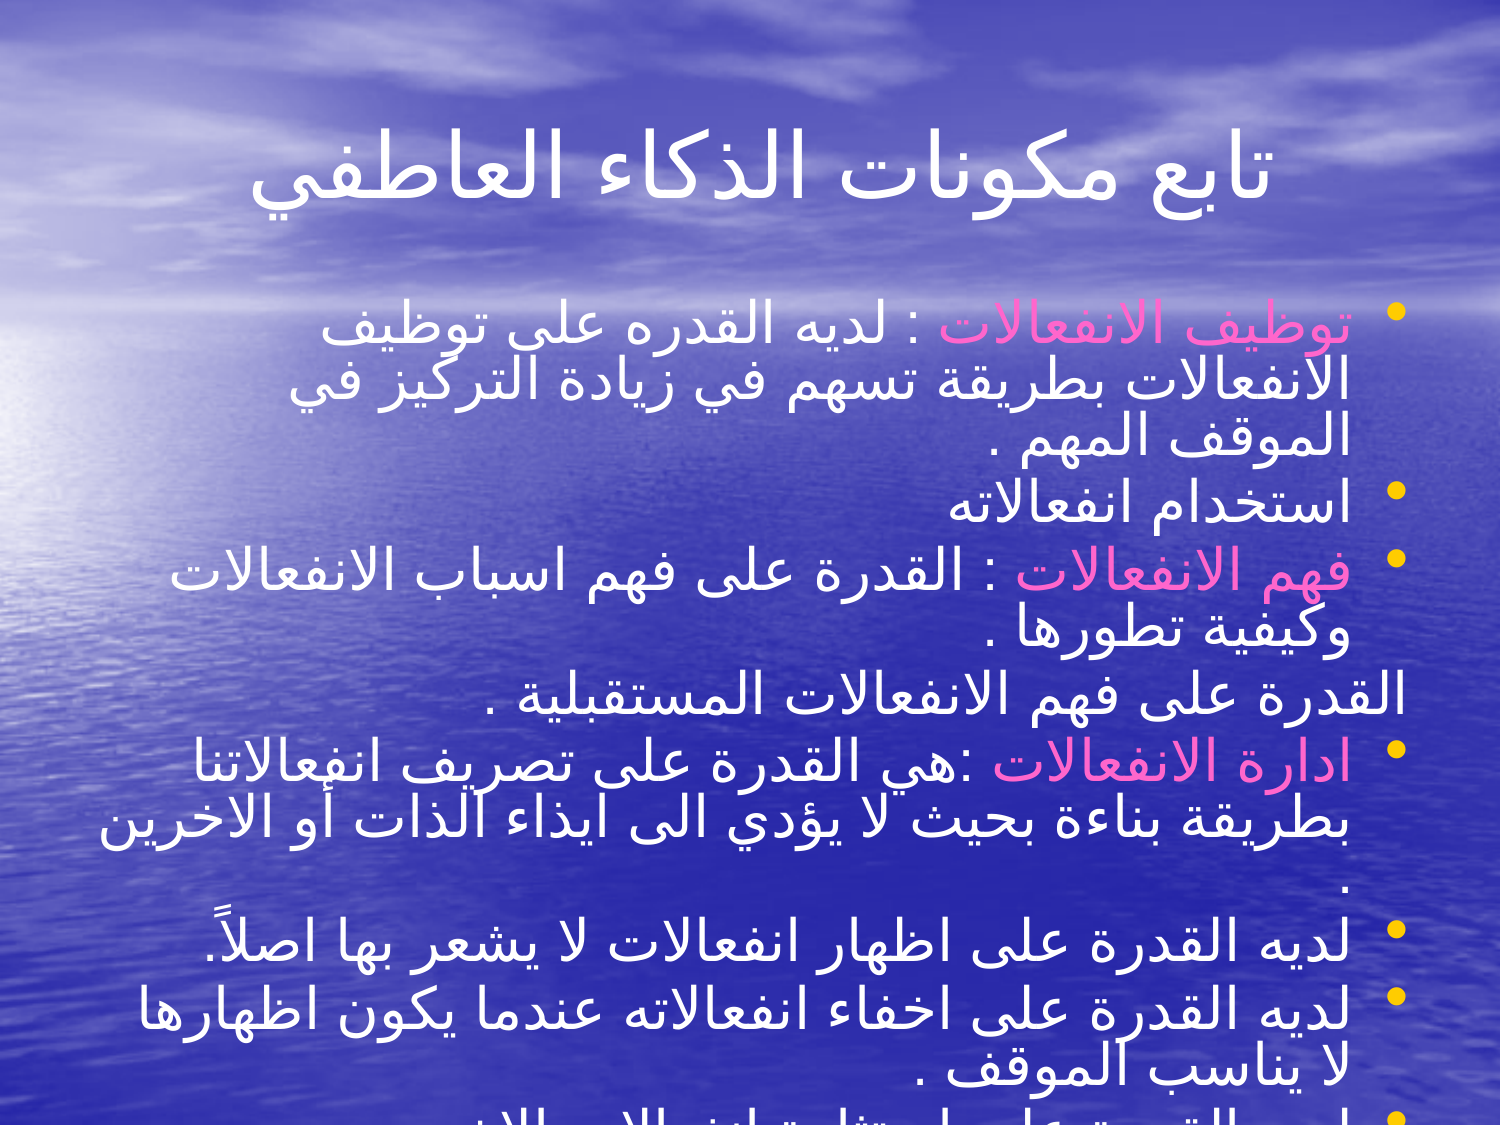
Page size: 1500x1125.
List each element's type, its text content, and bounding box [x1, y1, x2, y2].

list توظيف الانفعالات : لديه القدره على توظيف الانفعالات بطريقة تسهم في زيادة التركيز في الموقف المهم . استخدام انفعالاته فهم الانفعالات : القدرة على فهم اسباب الانفعالات وكيفية تطورها . القدرة على فهم الانفعالات المستقبلية . ادارة الانفعالات :هي القدرة على تصريف انفعالاتنا بطريقة بناءة بحيث لا يؤدي الى ايذاء الذات أو الاخرين . لديه القدرة على اظهار انفعالات لا يشعر بها اصلاً. لديه القدرة على اخفاء انفعالاته عندما يكون اظهارها لا يناسب الموقف . لديه القدرة على استثارة انفعالات الاخرين . [74, 290, 1426, 1095]
title تابع مكونات الذكاء العاطفي [74, 47, 1426, 276]
